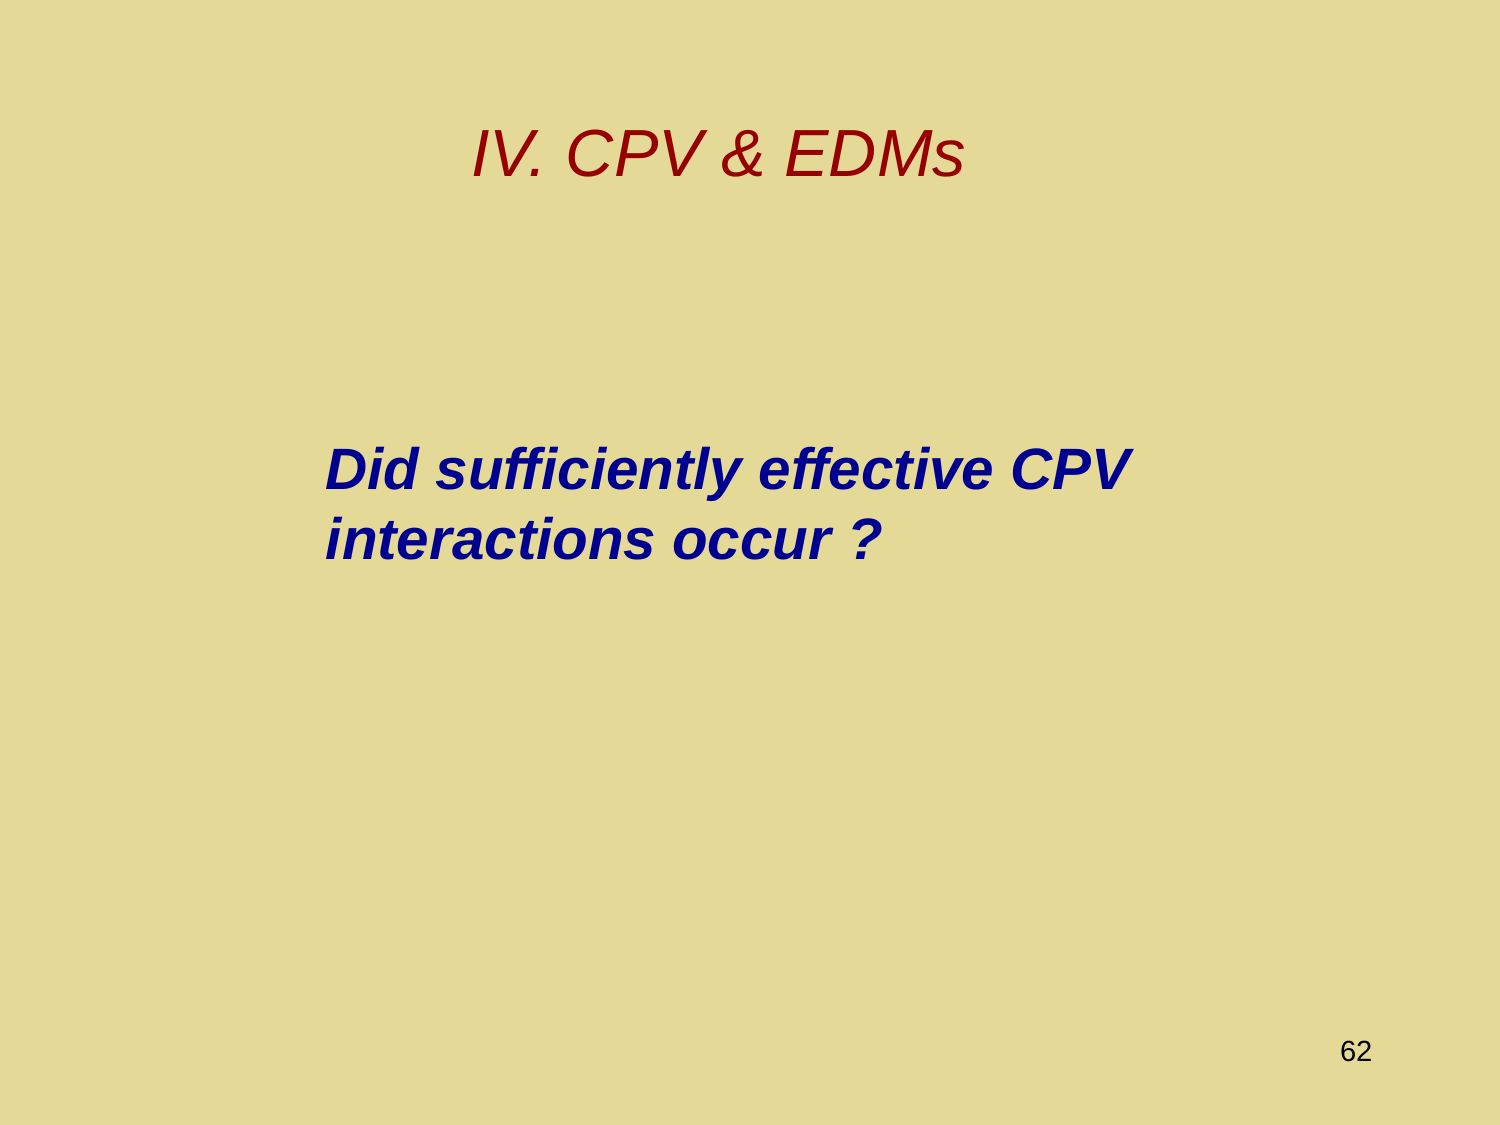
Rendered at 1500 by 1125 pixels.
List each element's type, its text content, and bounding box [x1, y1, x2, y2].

title IV. CPV & EDMs [137, 99, 1300, 200]
text_box Did sufficiently effective CPV interactions occur ? [311, 424, 1255, 579]
slide_number 62 [1074, 1025, 1388, 1100]
